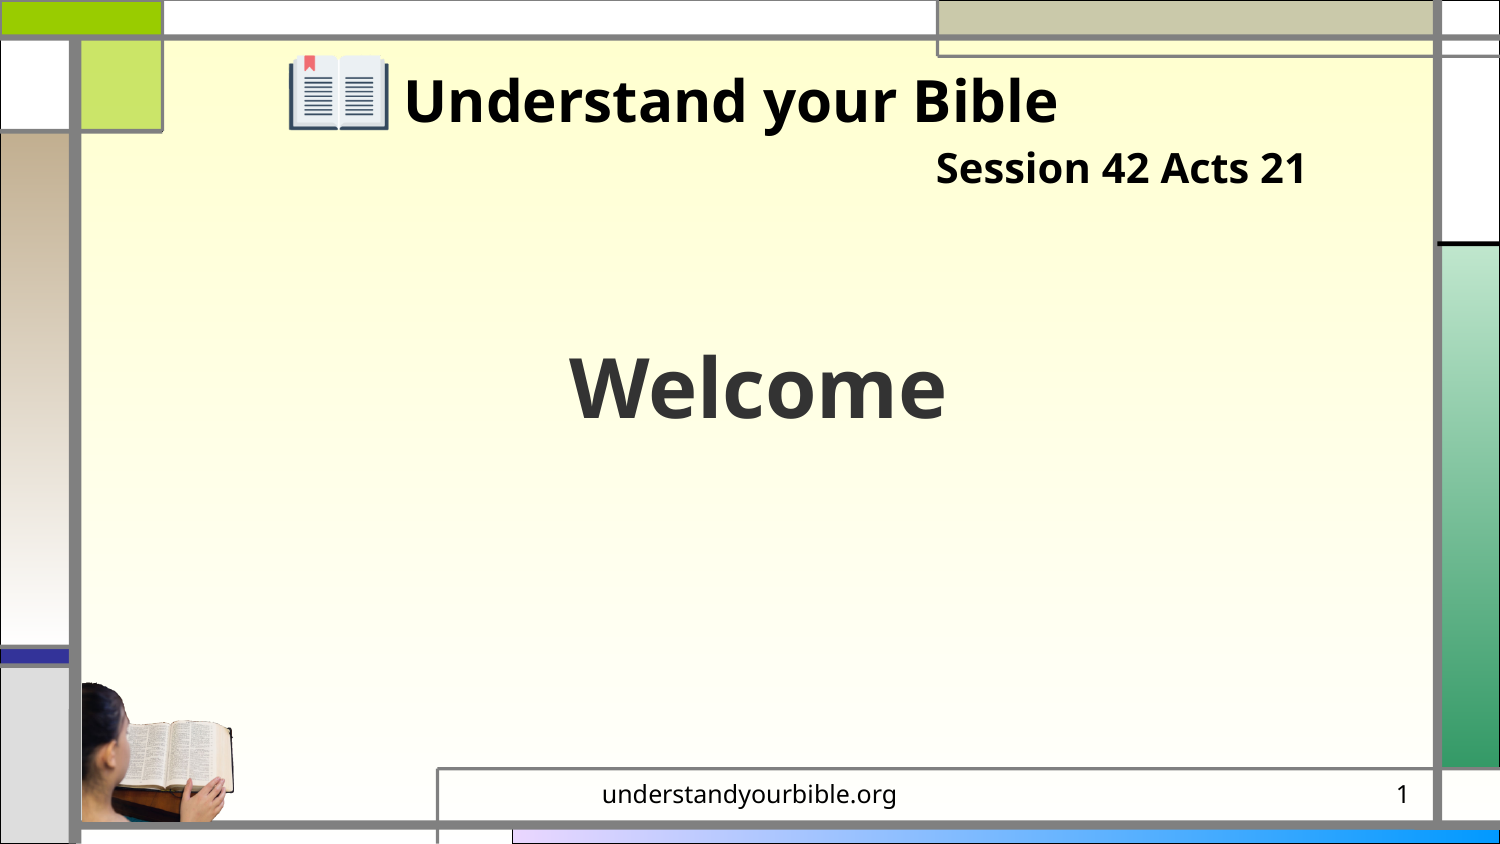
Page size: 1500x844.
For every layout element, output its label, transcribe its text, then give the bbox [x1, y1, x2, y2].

footer understandyourbible.org [512, 770, 988, 818]
picture [280, 47, 395, 138]
picture [81, 682, 235, 822]
slide_number 1 [1074, 770, 1425, 818]
text_box Welcome [233, 327, 1284, 479]
text_box Session 42 Acts 21 [820, 141, 1424, 242]
text_box Understand your Bible [276, 16, 1187, 182]
